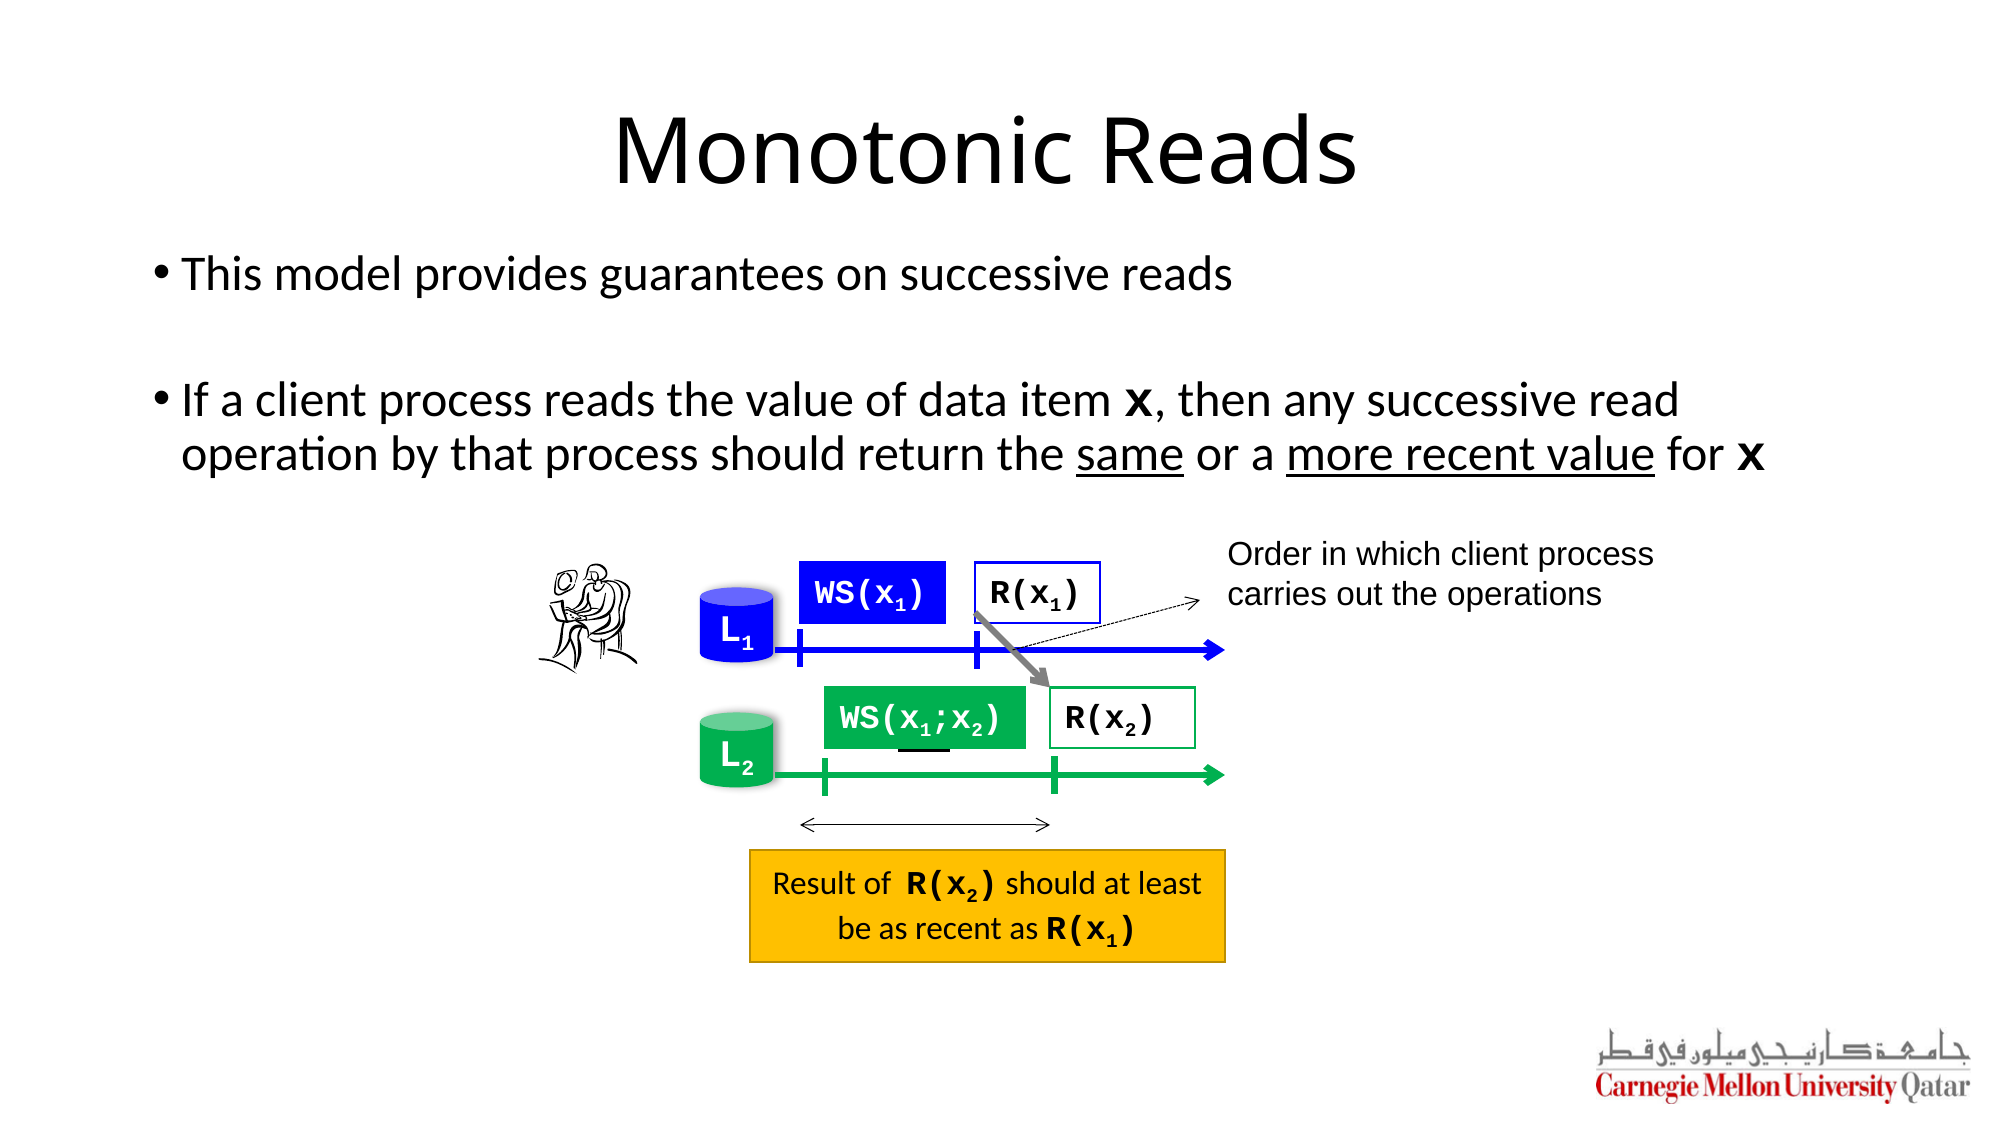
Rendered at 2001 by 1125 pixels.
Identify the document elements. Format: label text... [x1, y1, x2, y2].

text_box R(x1) [974, 561, 1101, 612]
picture [1596, 1027, 1971, 1104]
title Monotonic Reads [138, 45, 1833, 239]
text_box Order in which client process carries out the operations [1212, 524, 1675, 620]
text_box WS(x1) [799, 561, 946, 624]
list This model provides guarantees on successive reads If a client process reads the value of data item x, then any successive read operation by that process should return the same or a more recent value for x [138, 239, 1833, 1065]
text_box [700, 587, 773, 605]
picture [537, 562, 639, 675]
text_box L1 [699, 587, 774, 663]
picture [897, 699, 950, 752]
text_box WS(x1;x2) [824, 686, 1026, 749]
text_box Result of R(x2) should at least be as recent as R(x1) [749, 849, 1226, 963]
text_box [974, 612, 1050, 688]
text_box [1012, 599, 1200, 650]
text_box L2 [699, 712, 774, 788]
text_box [700, 712, 773, 730]
text_box R(x2) [1049, 686, 1196, 749]
